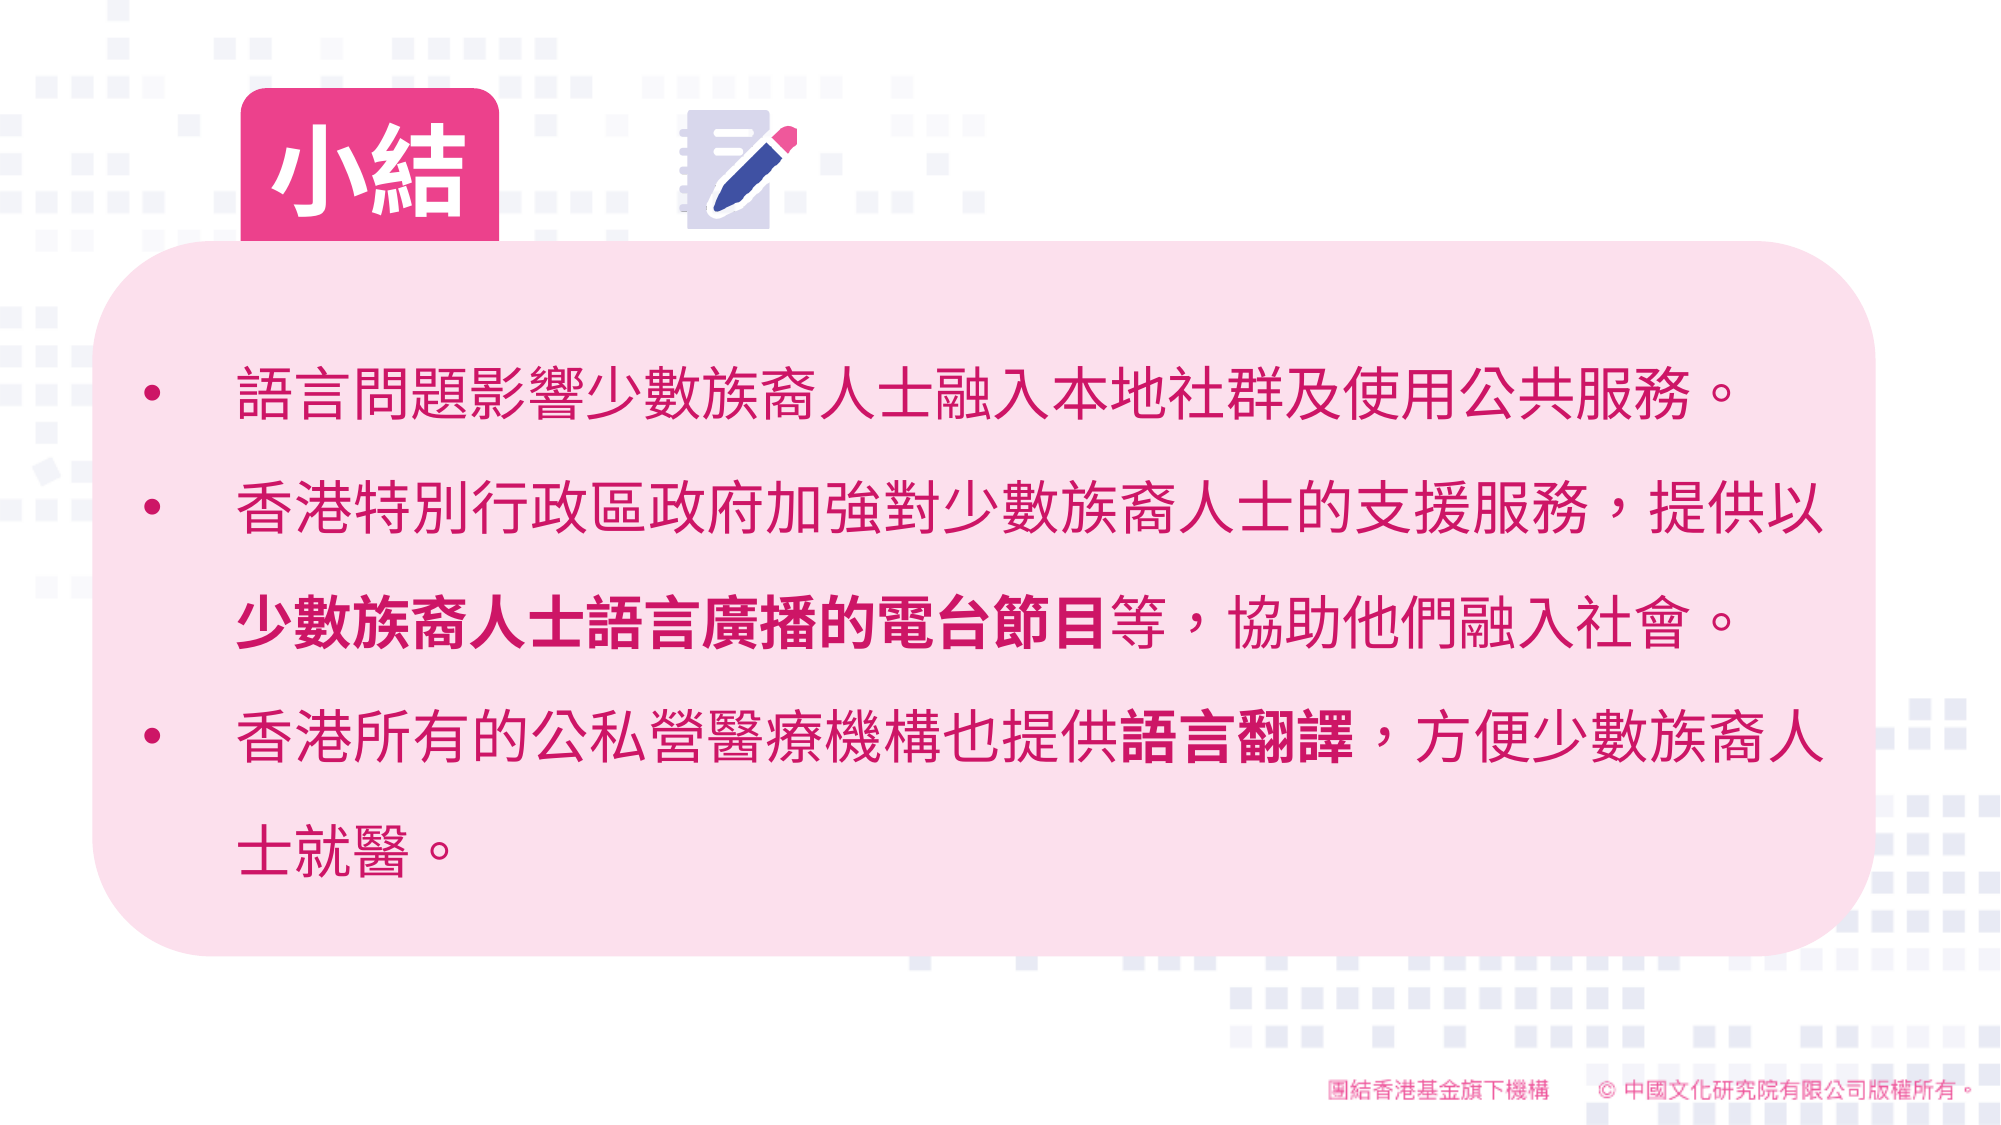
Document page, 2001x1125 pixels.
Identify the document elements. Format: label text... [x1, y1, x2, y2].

text_box 語言問題影響少數族裔人士融入本地社群及使用公共服務。 香港特別行政區政府加強對少數族裔人士的支援服務，提供以少數族裔人士語言廣播的電台節目等，協助他們融入社會。 香港所有的公私營醫療機構也提供語言翻譯，方便少數族裔人士就醫。 [91, 826, 1877, 958]
text_box [69, 672, 1931, 826]
text_box 語言問題影響少數族裔人士融入本地社群及使用公共服務。 香港特別行政區政府加強對少數族裔人士的支援服務，提供以少數族裔人士語言廣播的電台節目等，協助他們融入社會。 香港所有的公私營醫療機構也提供語言翻譯，方便少數族裔人士就醫。 [91, 240, 1877, 672]
picture [0, 0, 2001, 1125]
text_box 小結 [239, 86, 501, 242]
